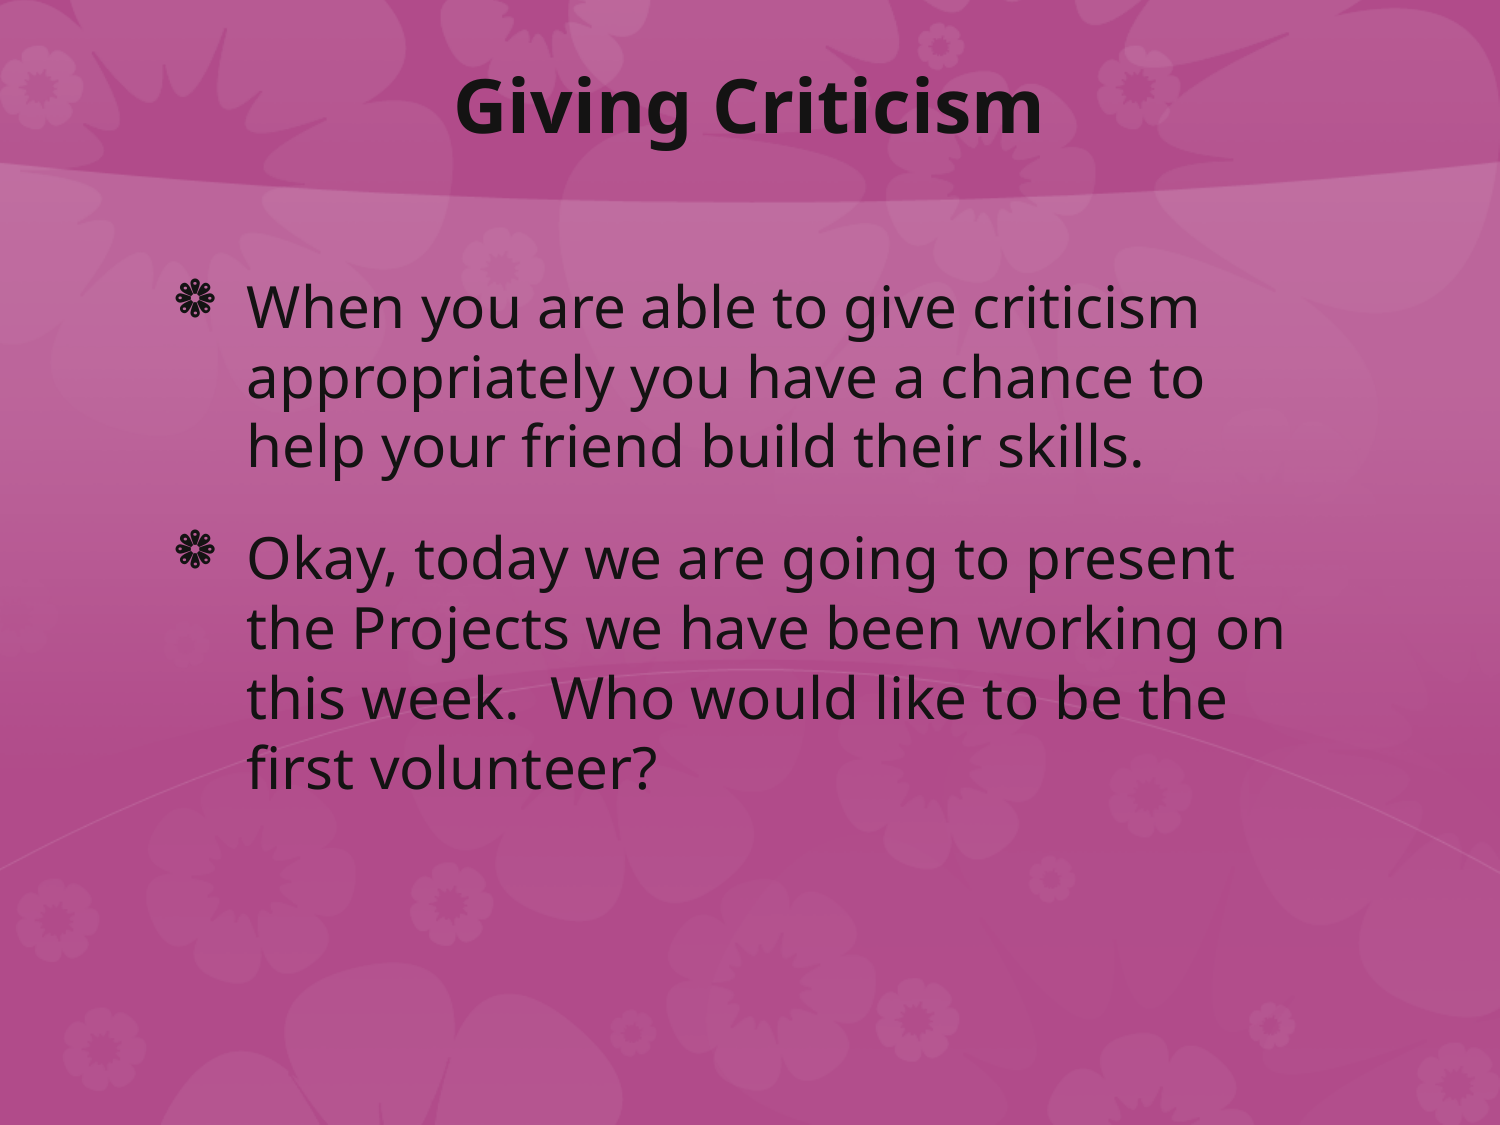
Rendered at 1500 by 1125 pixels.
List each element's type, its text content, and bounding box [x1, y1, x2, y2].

title Giving Criticism [127, 14, 1372, 203]
picture [0, 0, 1500, 1125]
list When you are able to give criticism appropriately you have a chance to help your friend build their skills. Okay, today we are going to present the Projects we have been working on this week. Who would like to be the first volunteer? [156, 262, 1344, 967]
